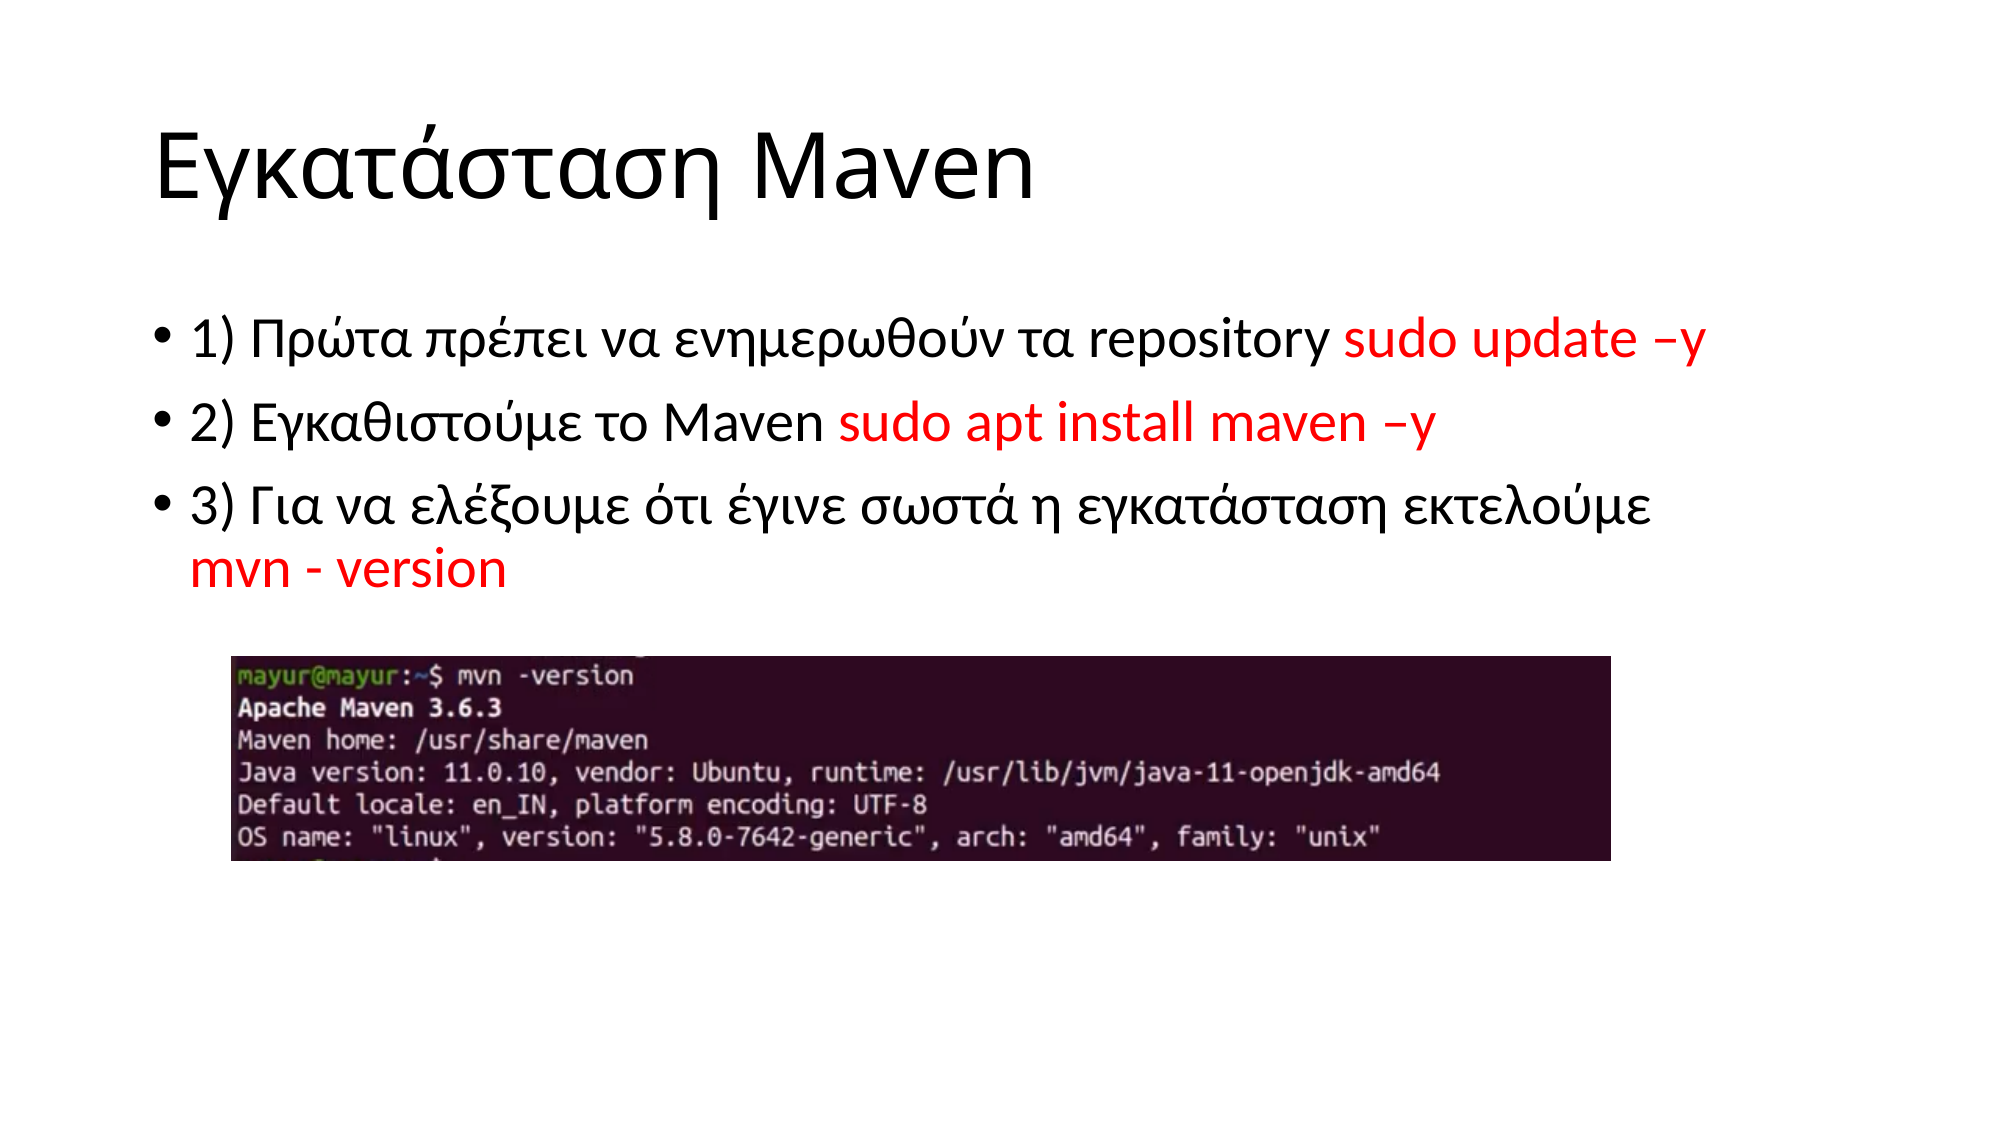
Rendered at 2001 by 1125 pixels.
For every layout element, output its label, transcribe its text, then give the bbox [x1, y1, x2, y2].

title Εγκατάσταση Maven [137, 59, 1863, 278]
list 1) Πρώτα πρέπει να ενημερωθούν τα repository sudo update –y 2) Εγκαθιστούμε το Maven sudo apt install maven –y 3) Για να ελέξουμε ότι έγινε σωστά η εγκατάσταση εκτελούμε mvn - version [137, 299, 1863, 1014]
picture [231, 656, 1611, 861]
